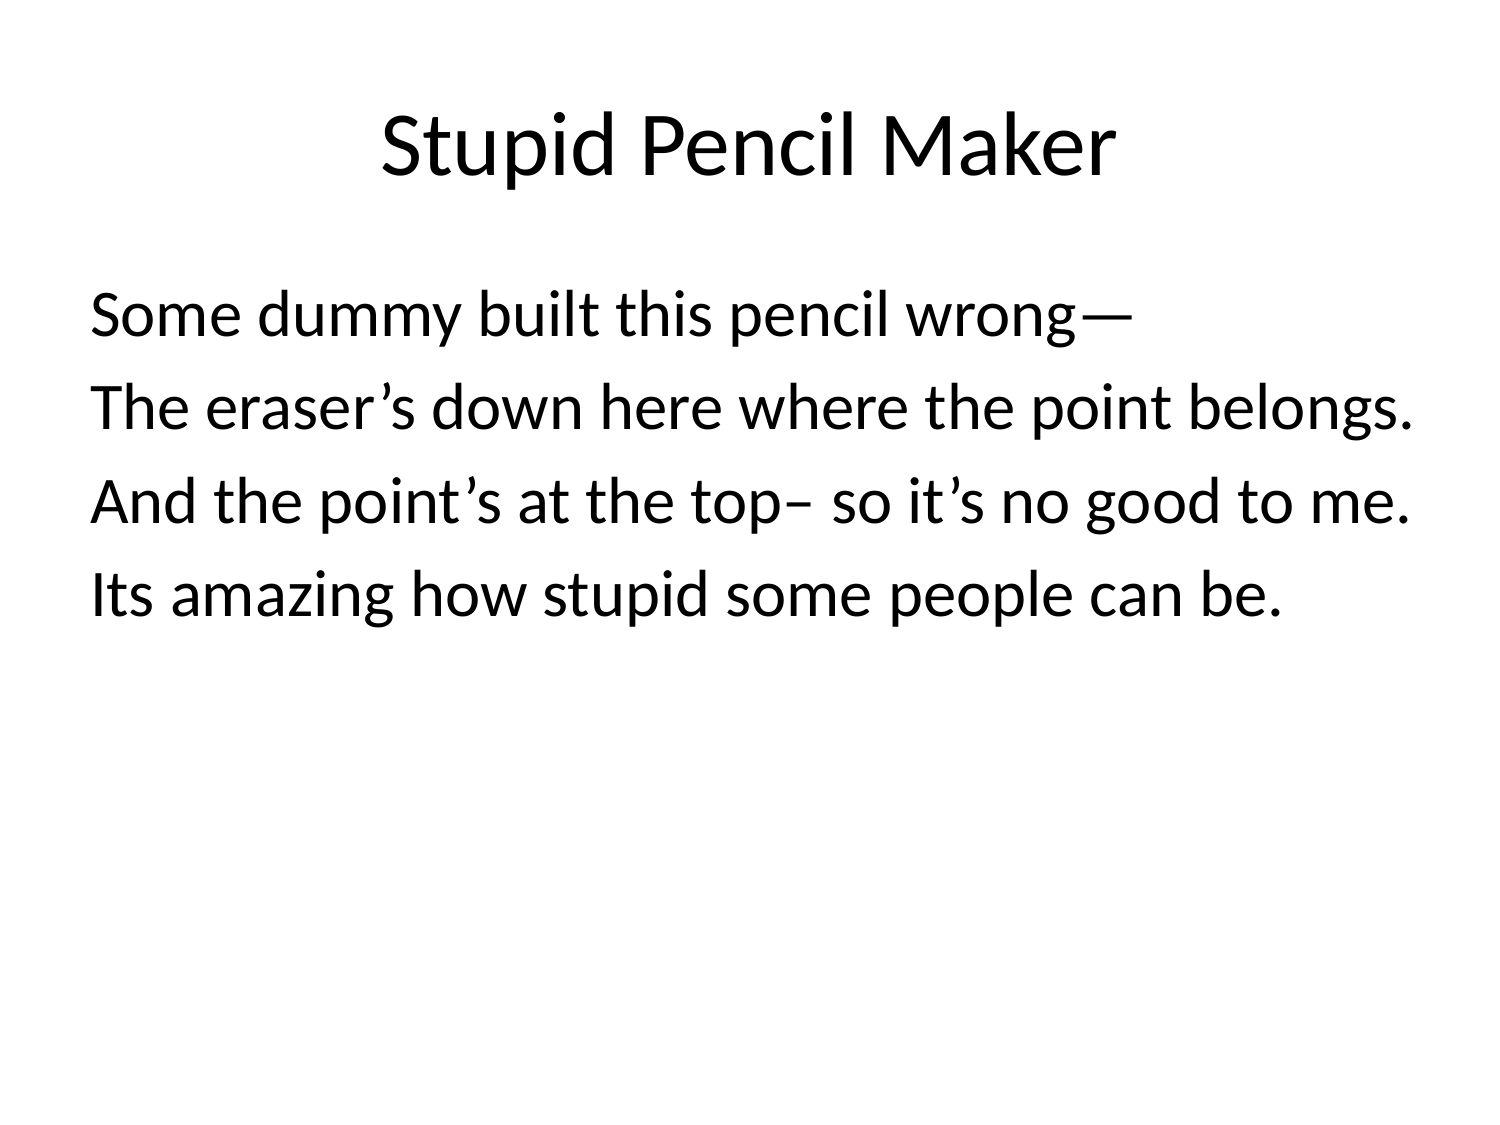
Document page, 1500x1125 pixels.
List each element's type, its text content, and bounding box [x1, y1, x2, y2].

title Stupid Pencil Maker [75, 45, 1425, 233]
list Some dummy built this pencil wrong— The eraser’s down here where the point belongs. And the point’s at the top– so it’s no good to me. Its amazing how stupid some people can be. [75, 262, 1463, 1005]
